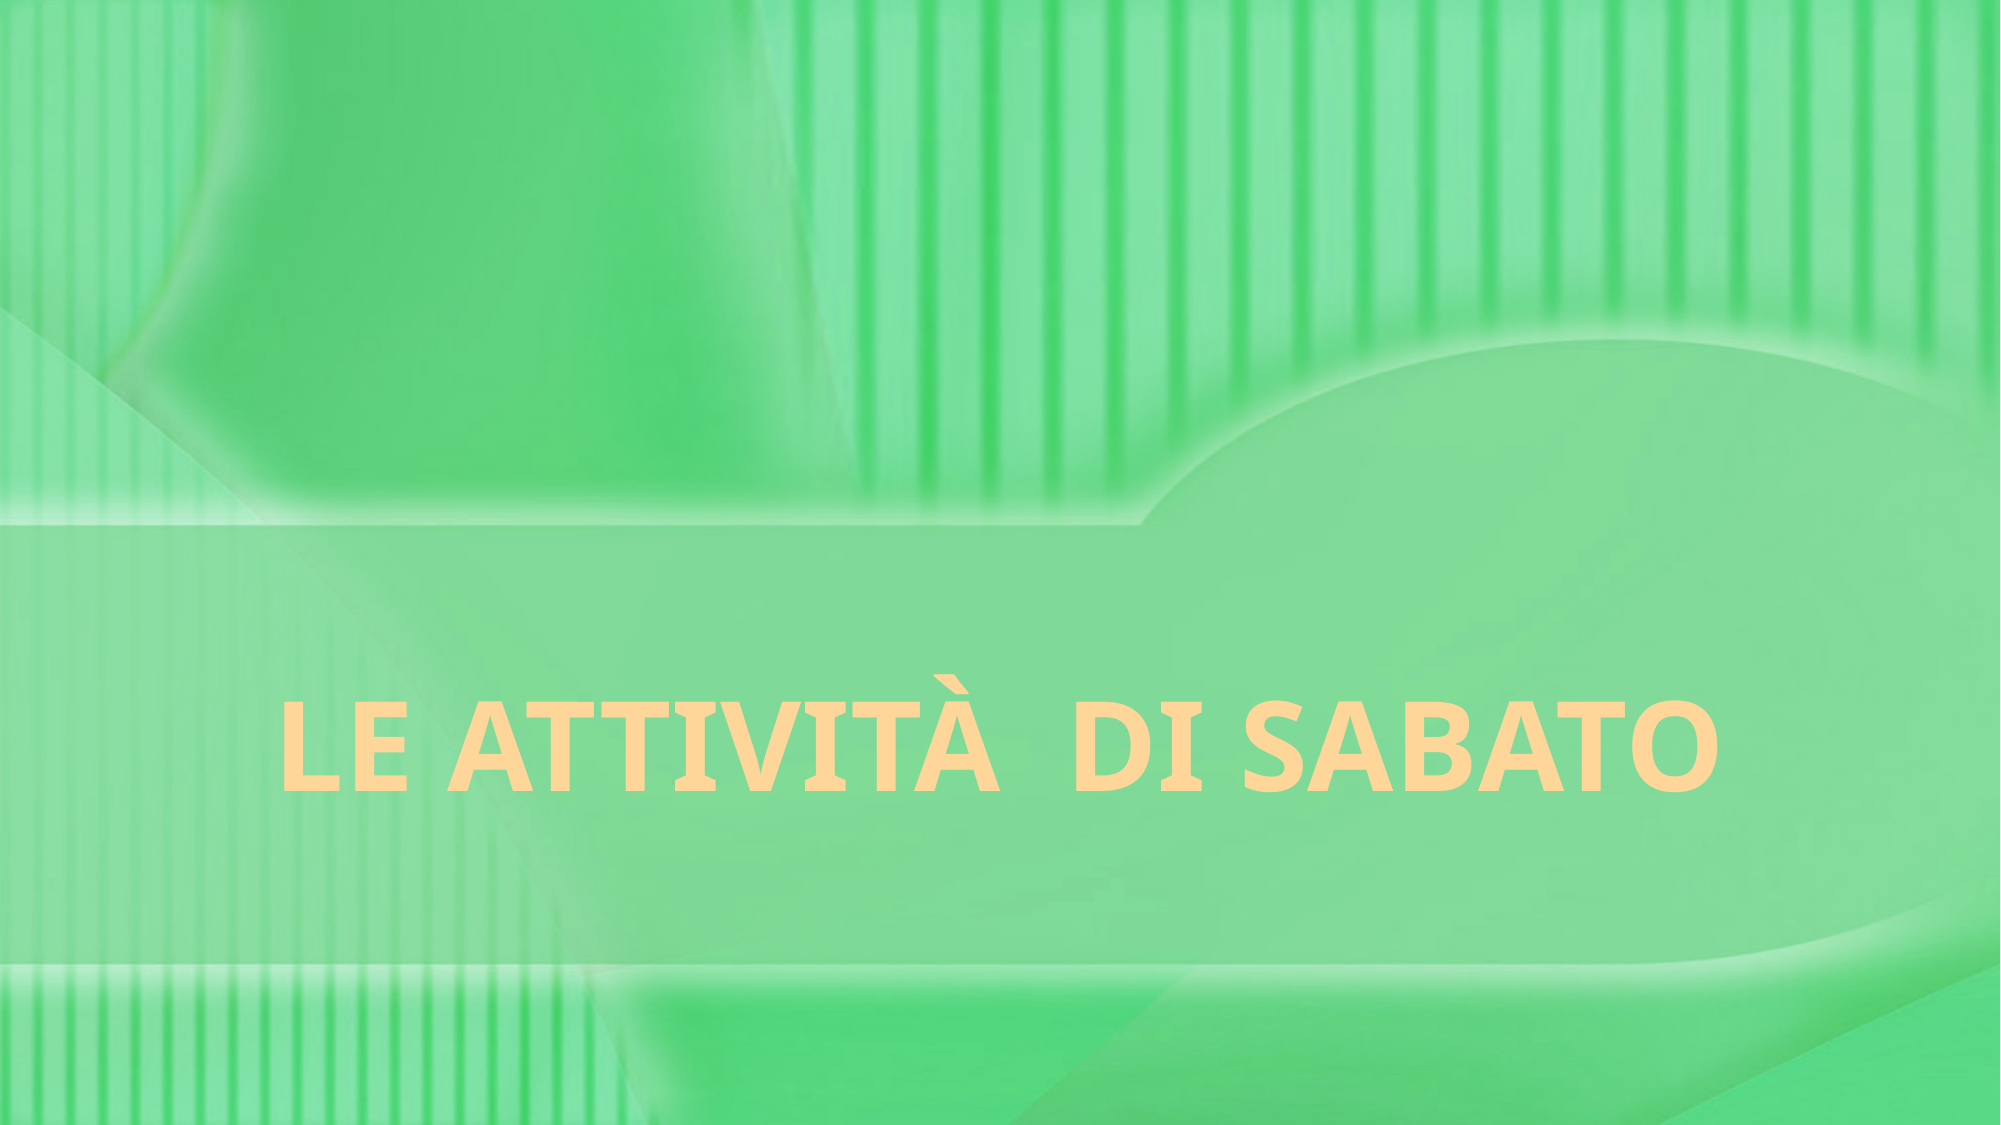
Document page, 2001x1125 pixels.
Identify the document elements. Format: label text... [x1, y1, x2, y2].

picture [0, 0, 2001, 1125]
text_box LE ATTIVITÀ DI SABATO [0, 658, 2000, 824]
